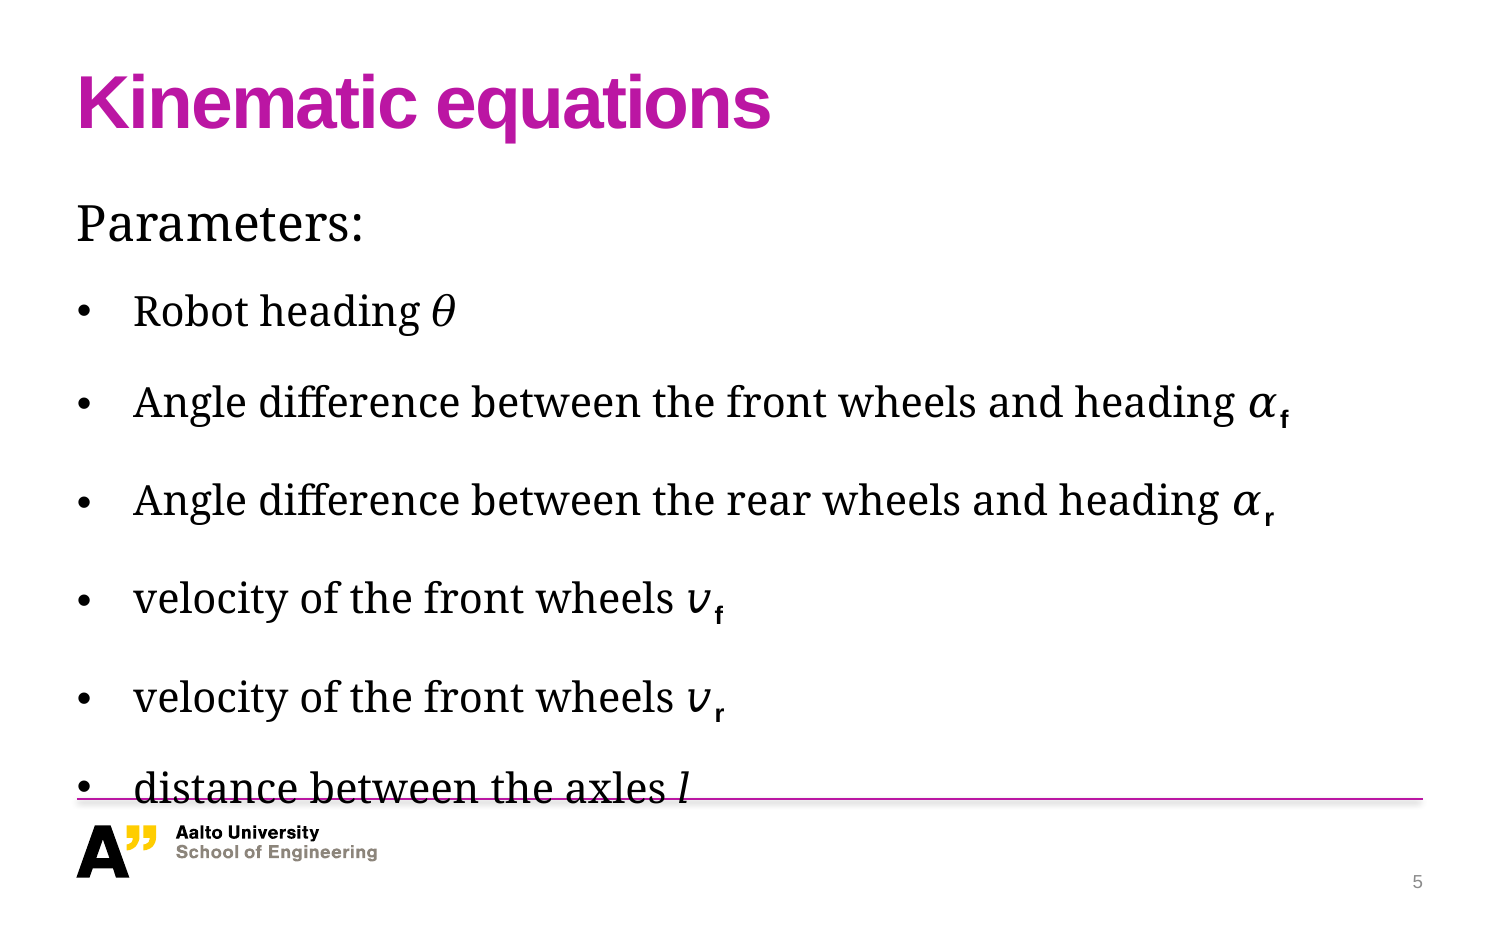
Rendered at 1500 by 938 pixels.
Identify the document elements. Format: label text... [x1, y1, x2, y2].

list Parameters: Robot heading 𝜃 Angle difference between the front wheels and heading 𝛼f Angle difference between the rear wheels and heading 𝛼r velocity of the front wheels 𝑣f velocity of the front wheels 𝑣r distance between the axles 𝑙 [76, 161, 1400, 755]
slide_number 5 [829, 870, 1424, 893]
title Kinematic equations [76, 67, 1424, 207]
